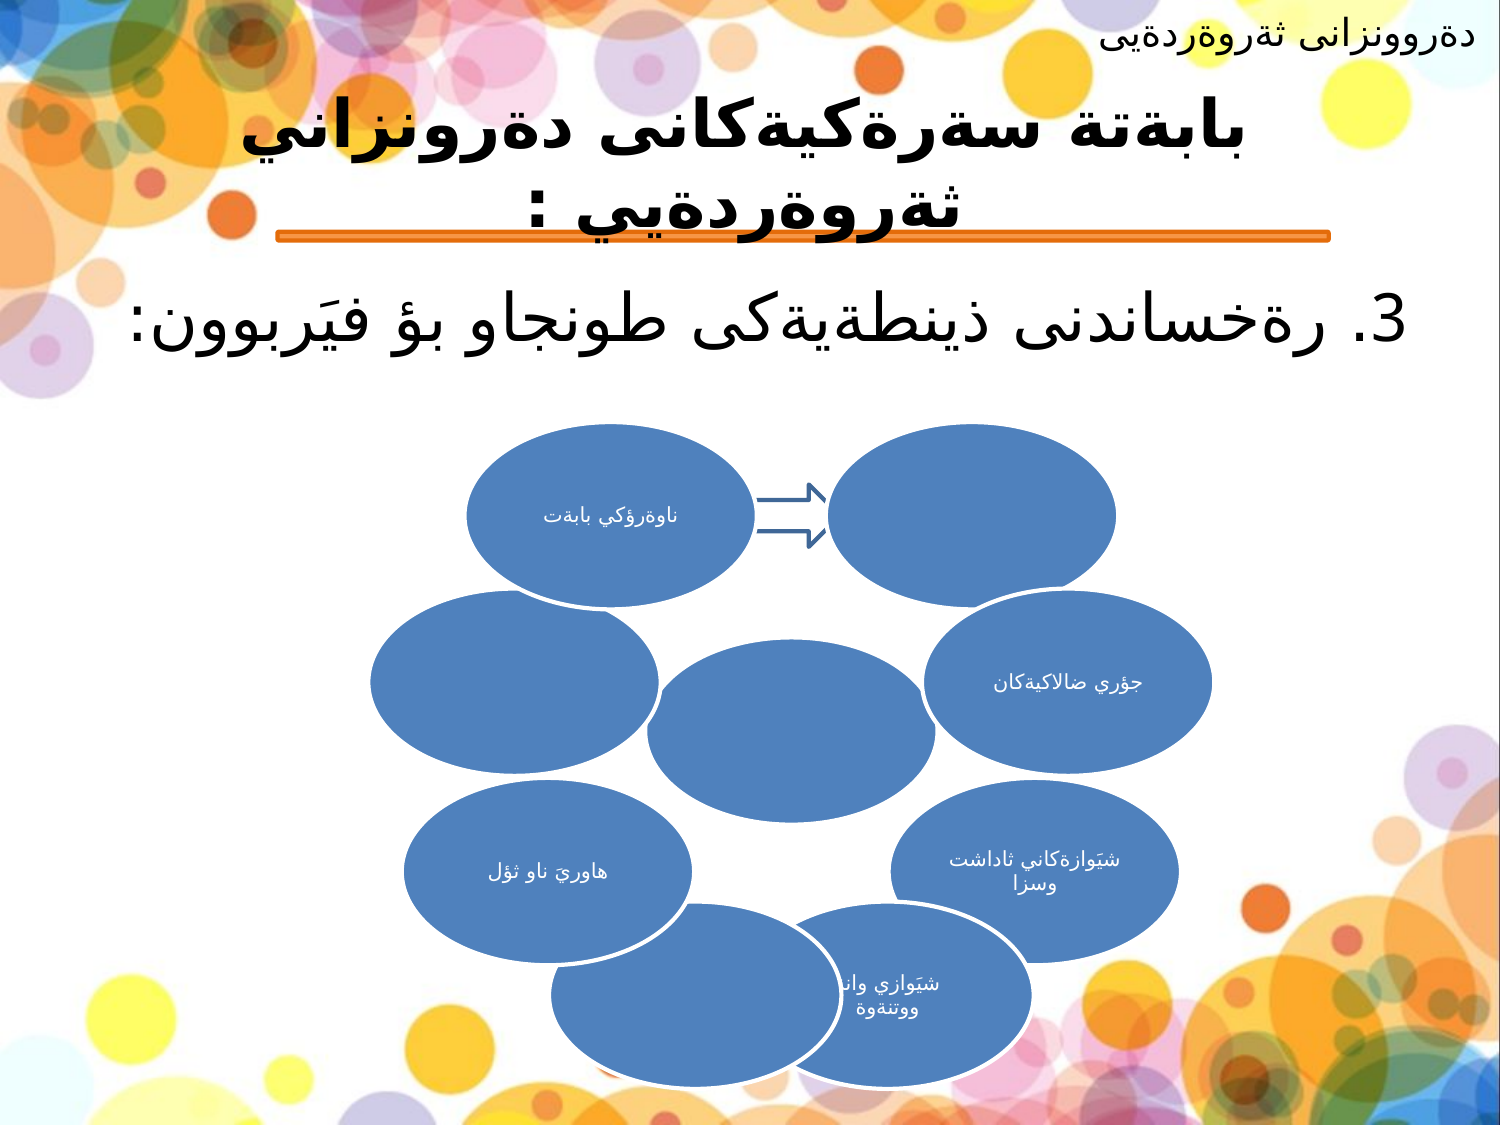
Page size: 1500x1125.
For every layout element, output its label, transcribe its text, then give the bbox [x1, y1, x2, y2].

subtitle دةروونزانى ثةروةردةيى [1068, 0, 1500, 114]
picture [0, 0, 1500, 1125]
text_box [275, 229, 1331, 243]
title بابةتة سةرةكيةكانى دةرونزاني ثةروةردةيي : [100, 101, 1389, 220]
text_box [206, 356, 1377, 1107]
text_box 3. رةخساندنى ذينطةيةكى طونجاو بؤ فيَربوون: [76, 267, 1424, 362]
